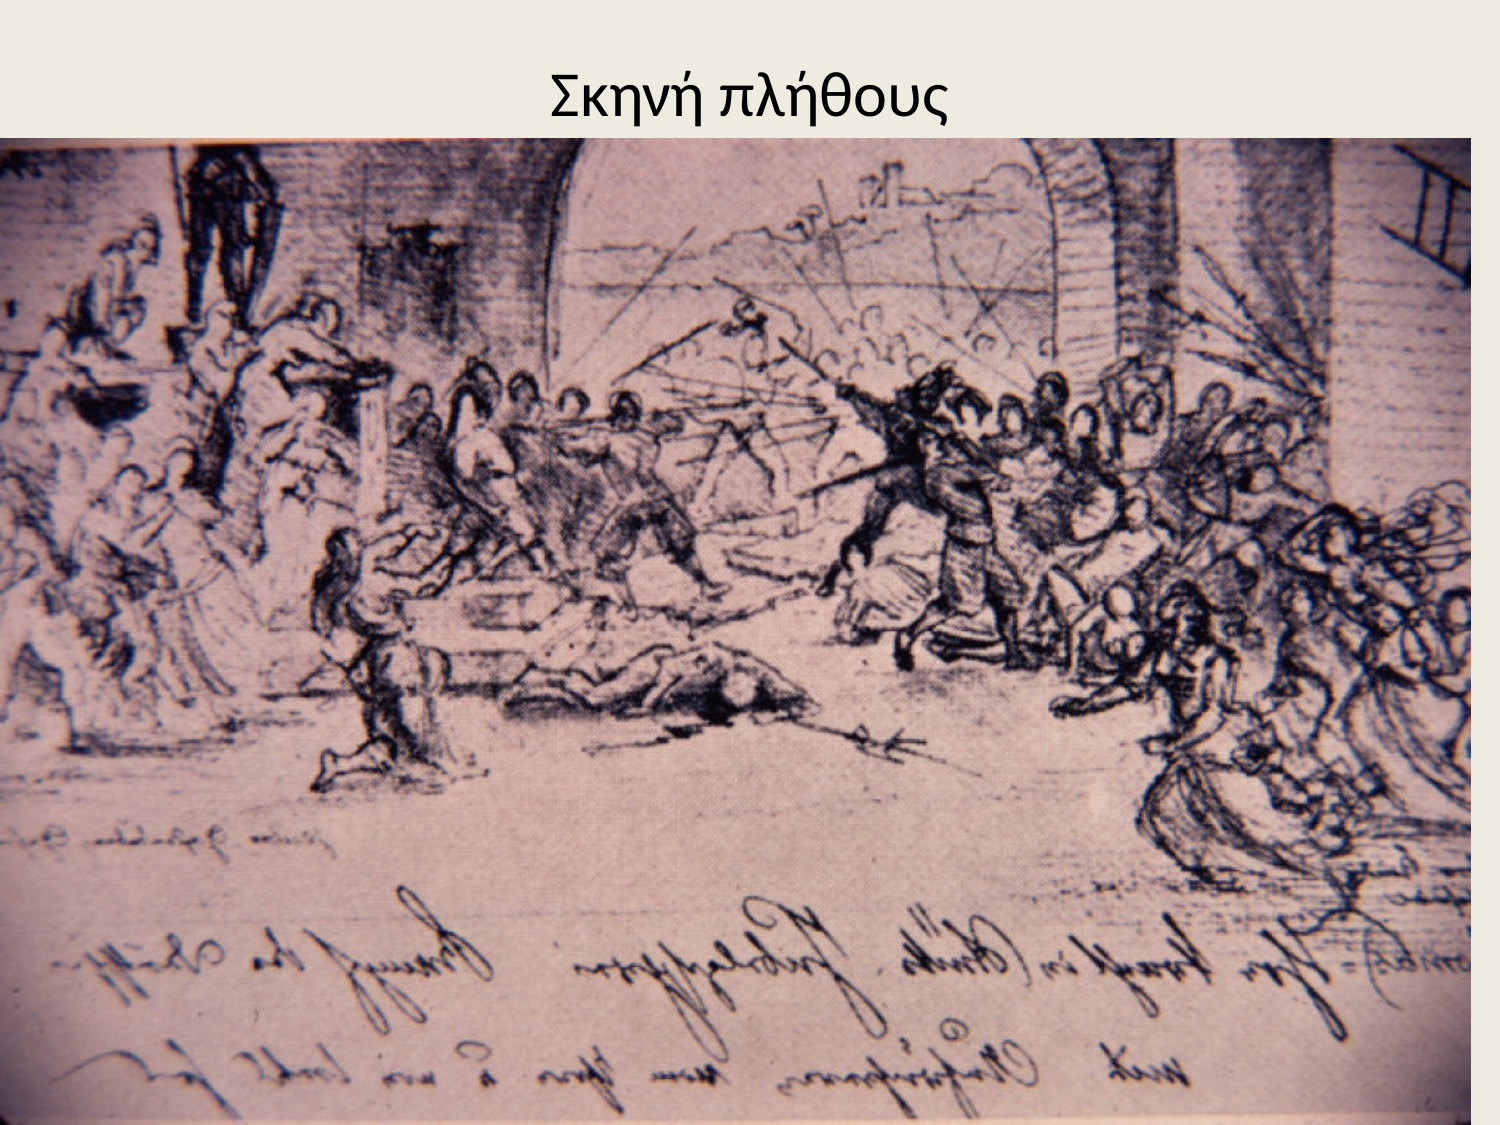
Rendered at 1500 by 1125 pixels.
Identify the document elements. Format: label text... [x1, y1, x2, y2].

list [0, 138, 1471, 1125]
title Σκηνή πλήθους [75, 45, 1425, 137]
